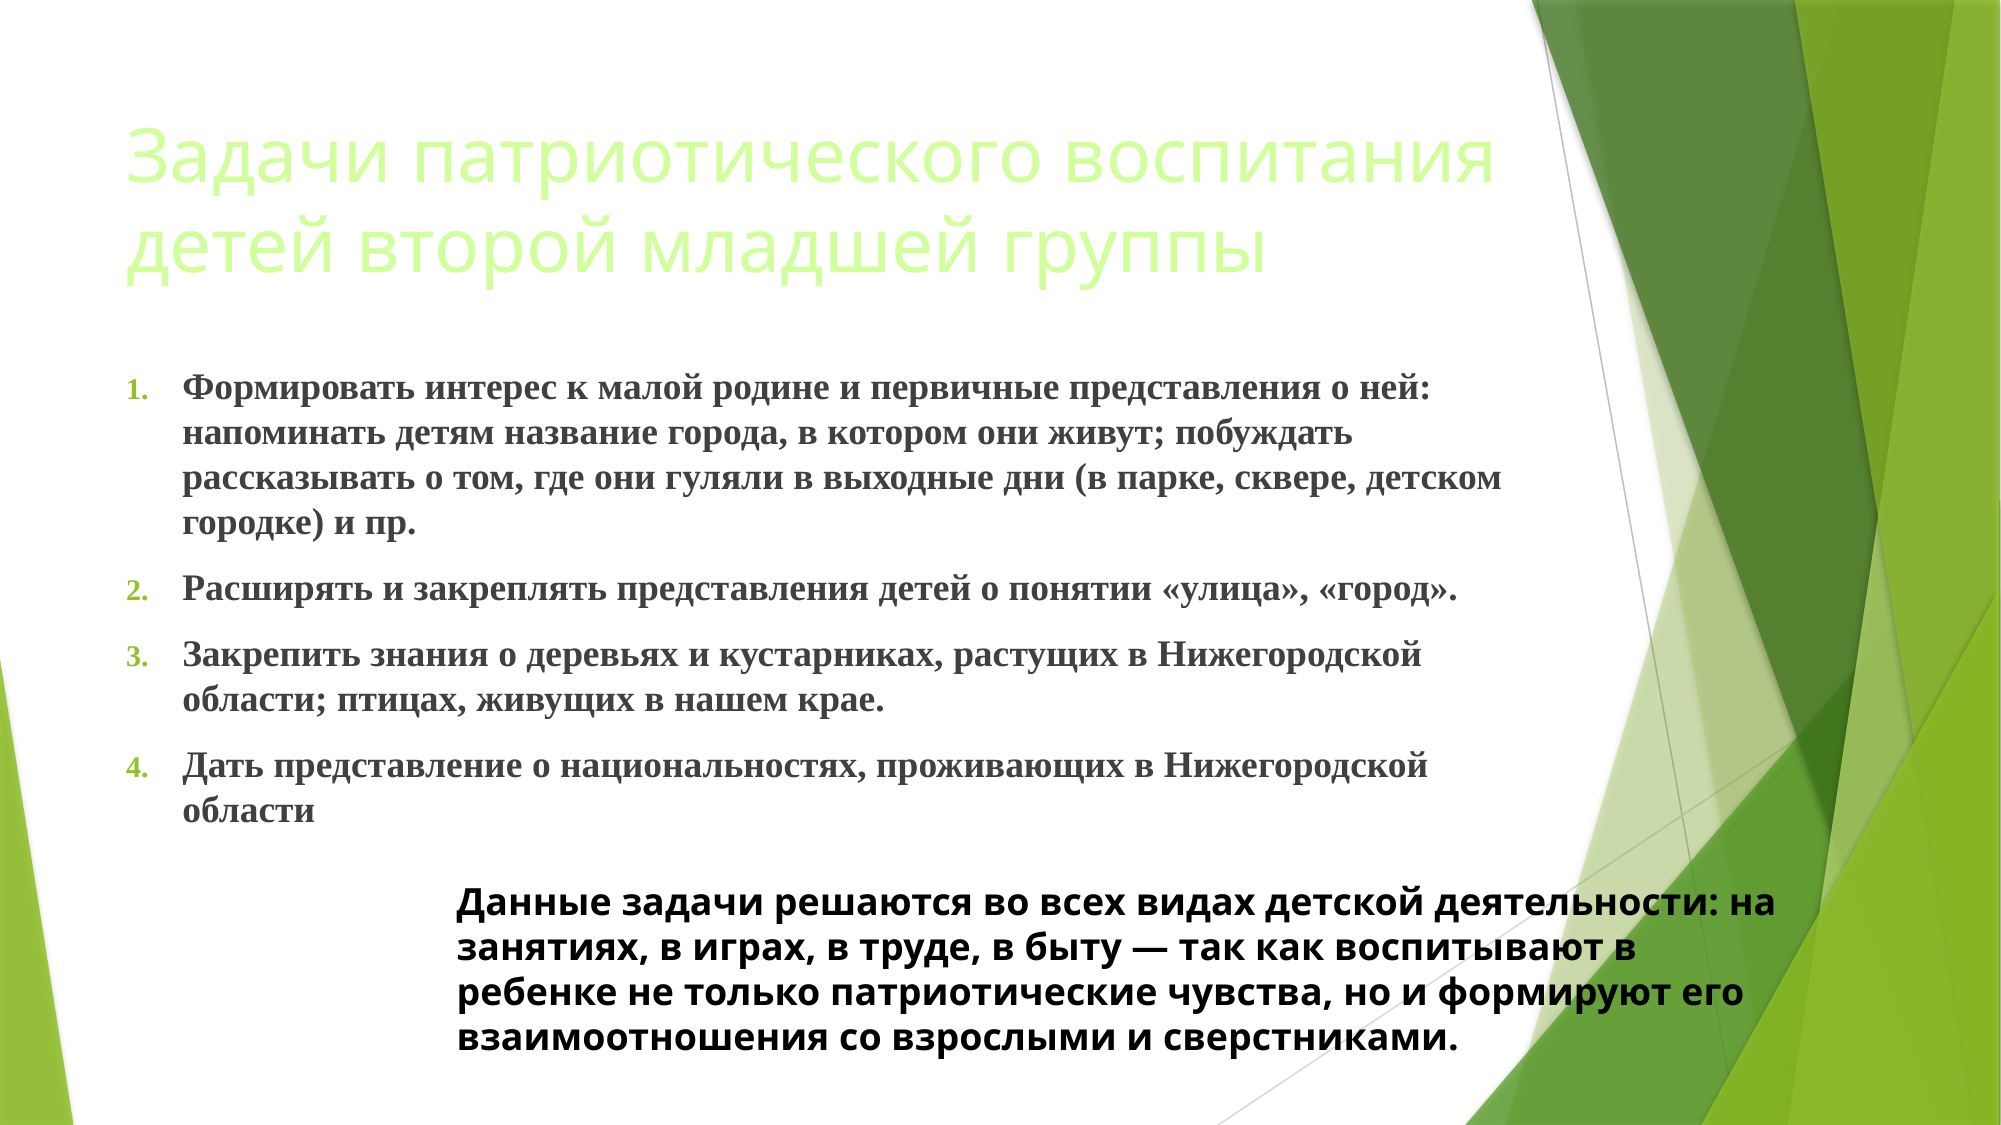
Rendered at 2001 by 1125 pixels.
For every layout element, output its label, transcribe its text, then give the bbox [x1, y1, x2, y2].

list Формировать интерес к малой родине и первичные представления о ней: напоминать детям название города, в котором они живут; побуждать рассказывать о том, где они гуляли в выходные дни (в парке, сквере, детском городке) и пр. Расширять и закреплять представления детей о понятии «улица», «город». Закрепить знания о деревьях и кустарниках, растущих в Нижегородской области; птицах, живущих в нашем крае. Дать представление о национальностях, проживающих в Нижегородской области [111, 354, 1522, 992]
text_box Данные задачи решаются во всех видах детской деятельности: на занятиях, в играх, в труде, в быту — так как воспитывают в ребенке не только патриотические чувства, но и формируют его взаимоотношения со взрослыми и сверстниками. [441, 870, 1823, 1066]
title Задачи патриотического воспитания детей второй младшей группы [111, 99, 1522, 317]
